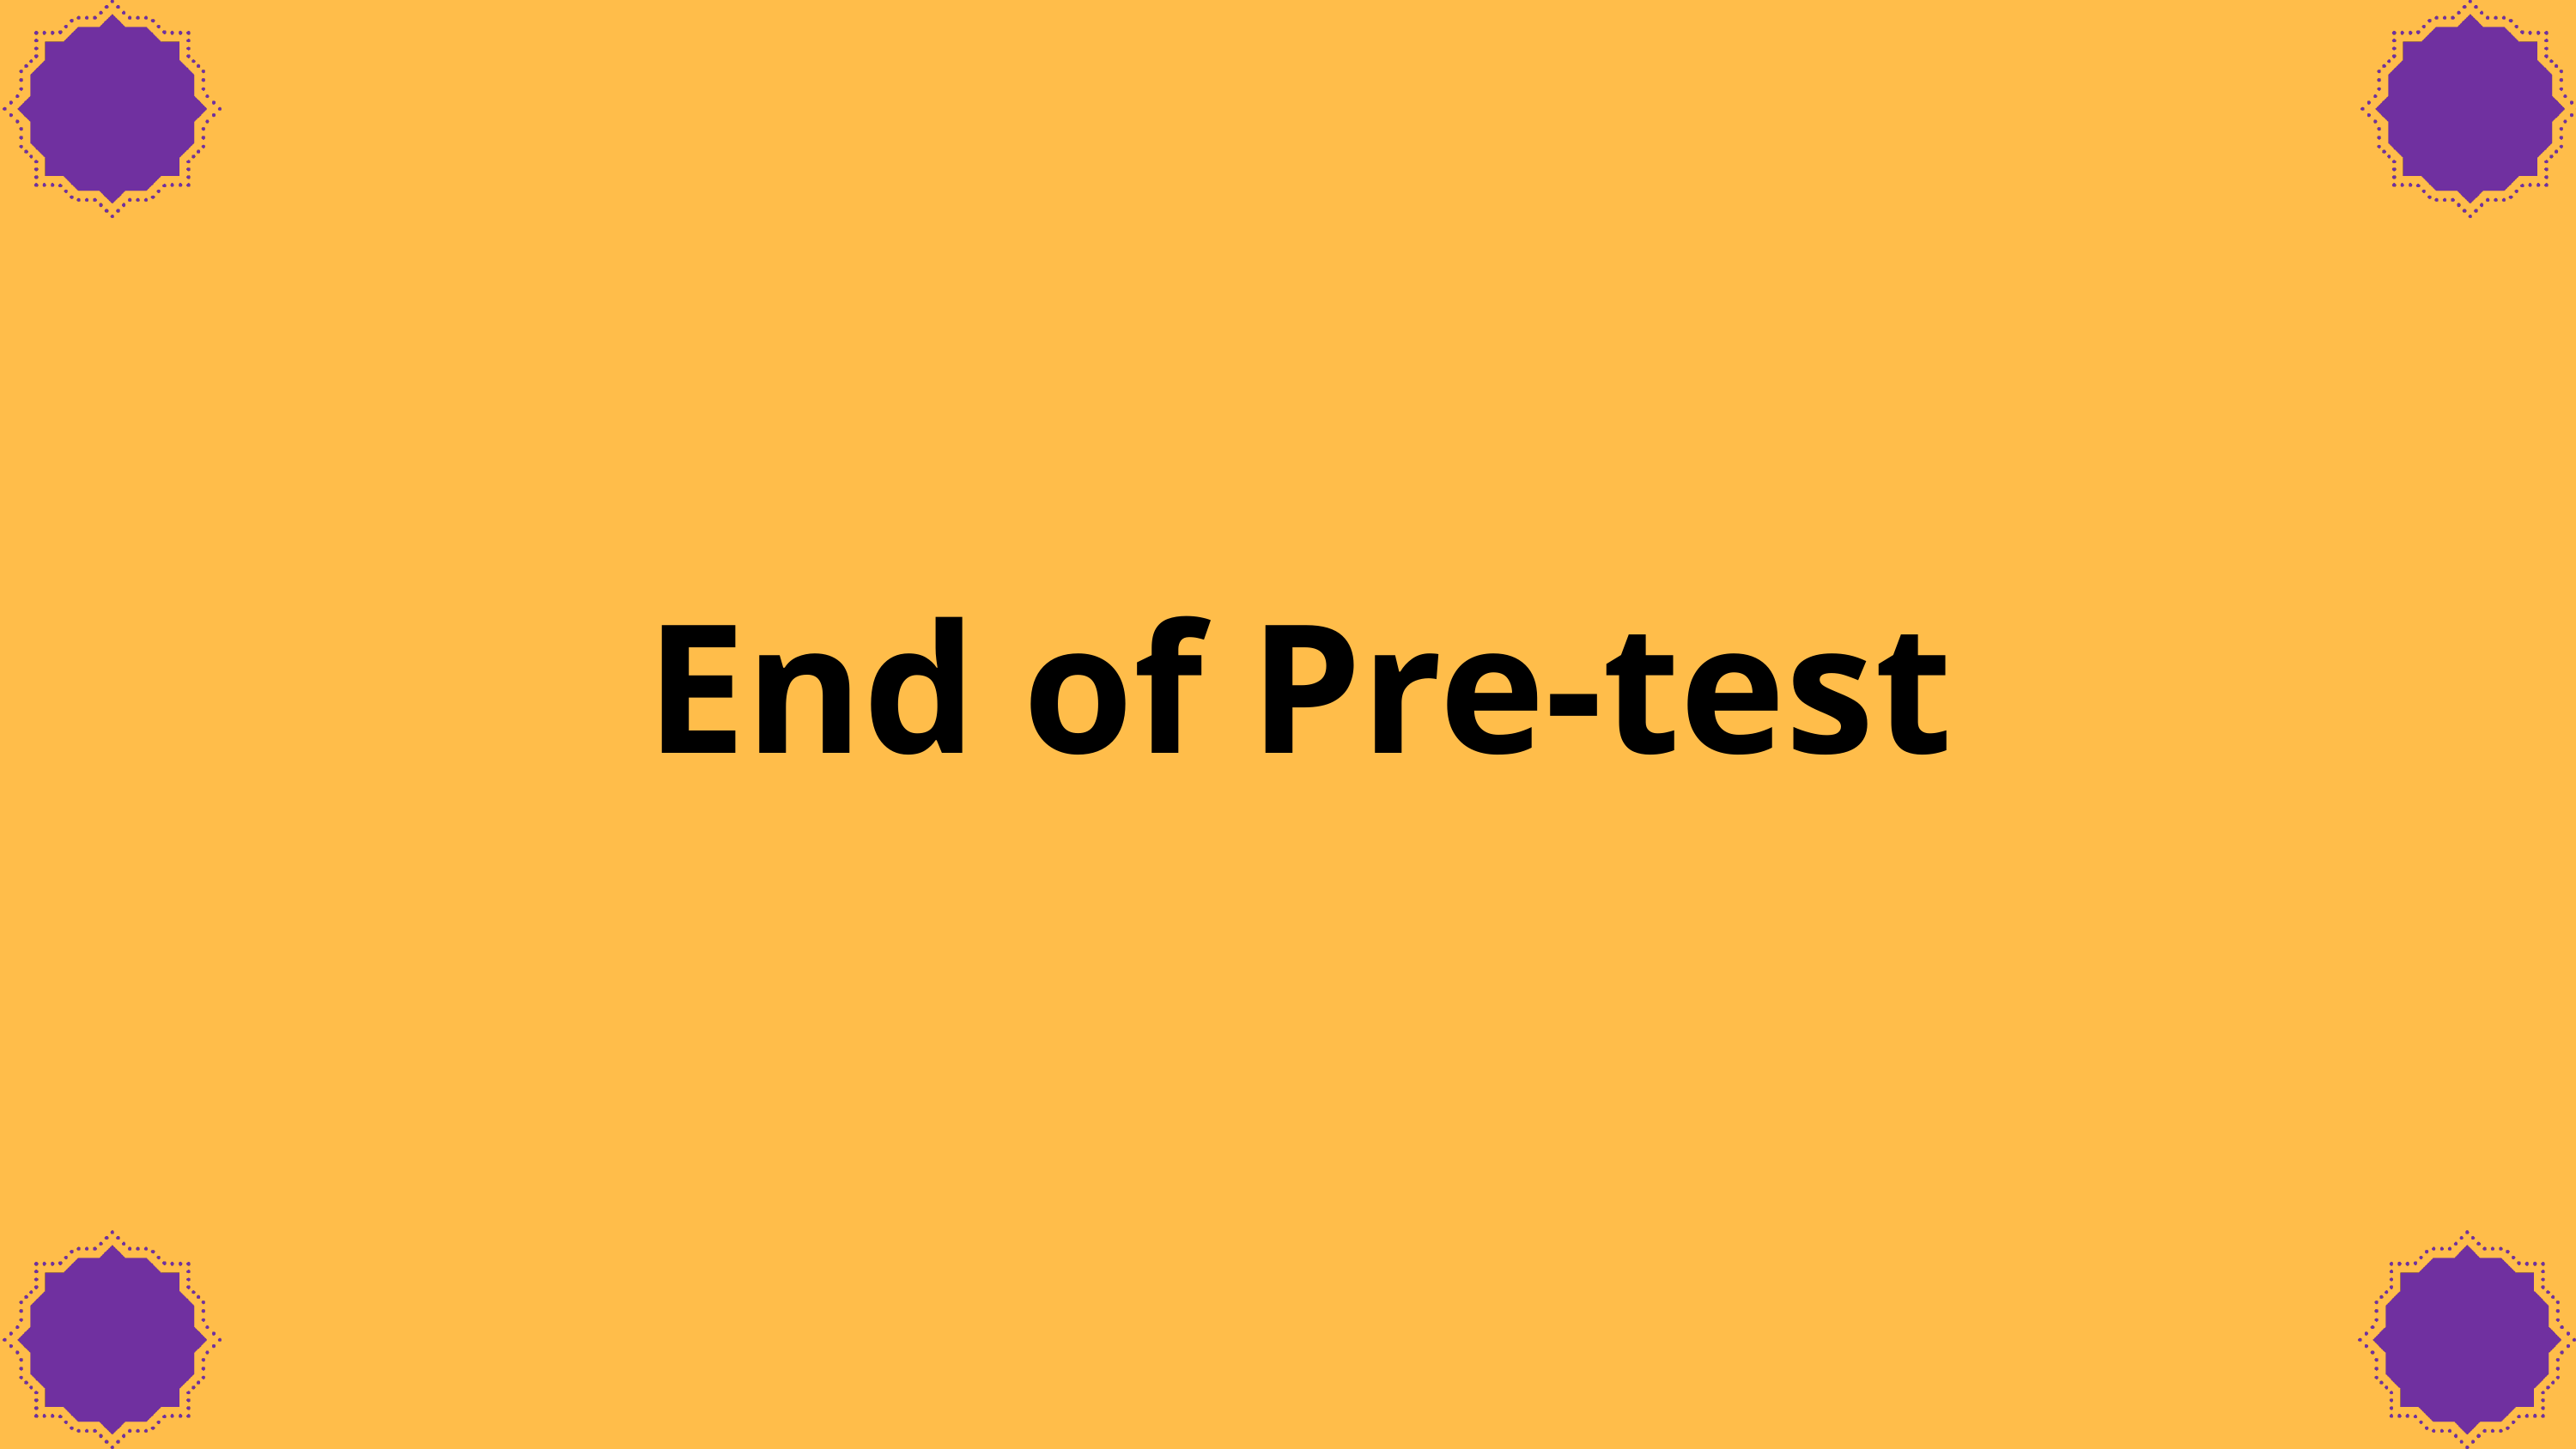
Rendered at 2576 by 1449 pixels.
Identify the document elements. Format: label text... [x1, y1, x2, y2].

picture [3, 1230, 222, 1449]
picture [2360, 0, 2576, 219]
text_box End of Pre-test [192, 573, 2406, 789]
picture [3, 0, 222, 219]
picture [2357, 1230, 2576, 1449]
